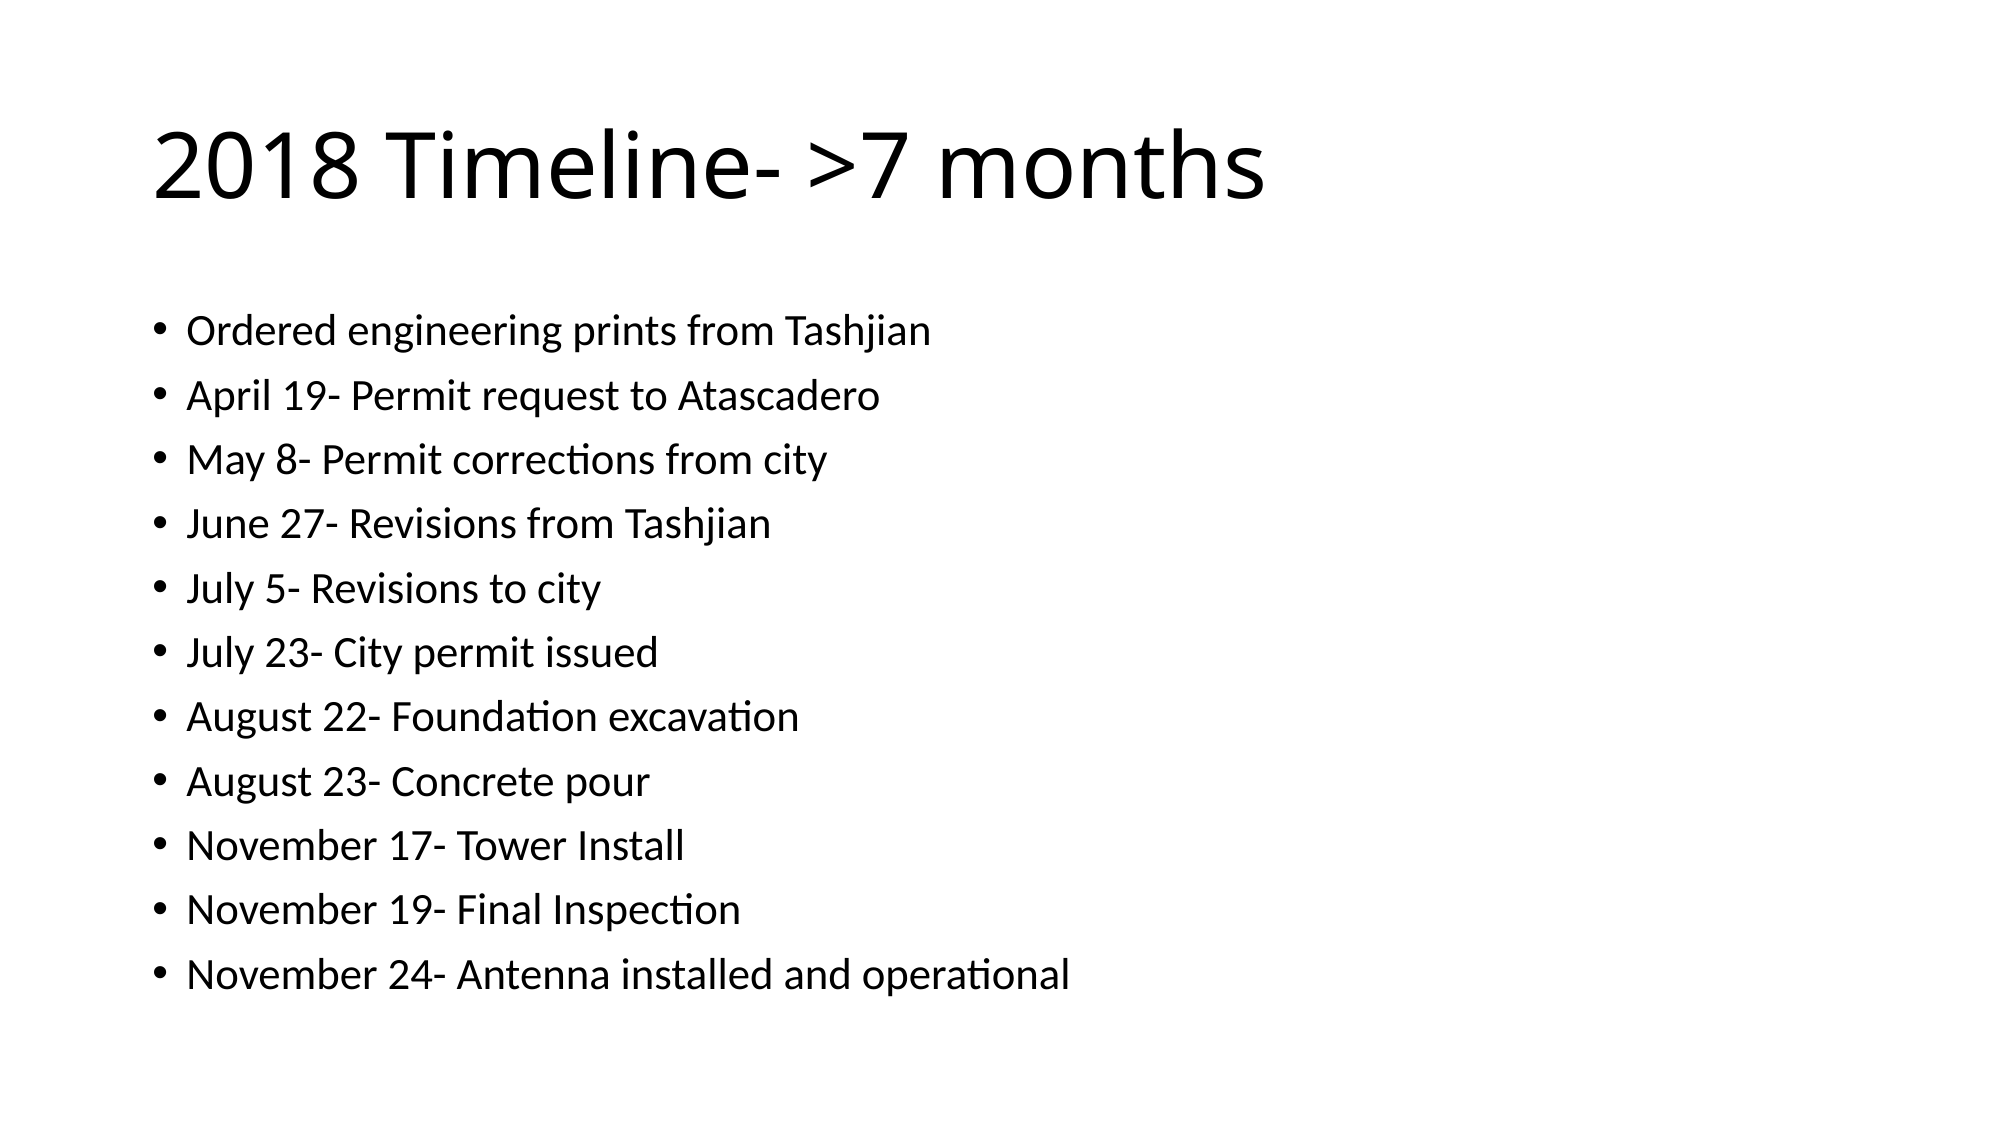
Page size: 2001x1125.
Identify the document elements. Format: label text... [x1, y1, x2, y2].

list Ordered engineering prints from Tashjian April 19- Permit request to Atascadero May 8- Permit corrections from city June 27- Revisions from Tashjian July 5- Revisions to city July 23- City permit issued August 22- Foundation excavation August 23- Concrete pour November 17- Tower Install November 19- Final Inspection November 24- Antenna installed and operational [137, 299, 1863, 1014]
title 2018 Timeline- >7 months [137, 59, 1863, 278]
